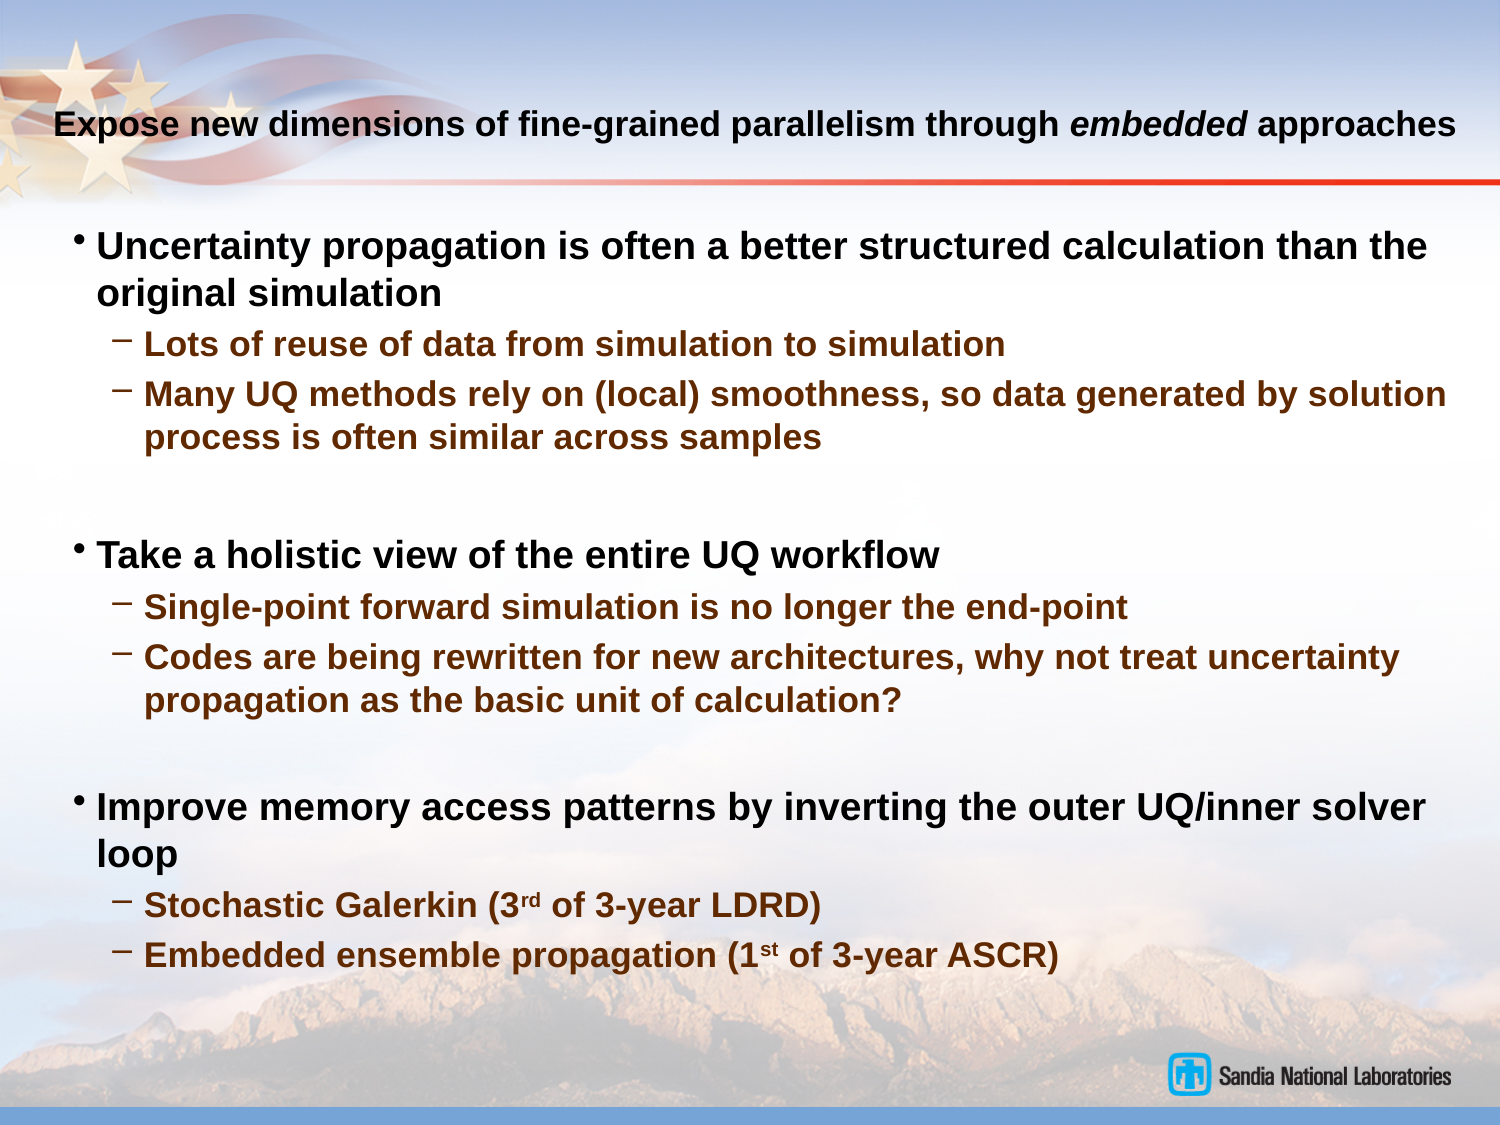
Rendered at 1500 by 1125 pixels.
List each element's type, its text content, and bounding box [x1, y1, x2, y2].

picture [0, 0, 1500, 1125]
title Expose new dimensions of fine-grained parallelism through embedded approaches [33, 78, 1476, 168]
list Uncertainty propagation is often a better structured calculation than the original simulation Lots of reuse of data from simulation to simulation Many UQ methods rely on (local) smoothness, so data generated by solution process is often similar across samples Take a holistic view of the entire UQ workflow Single-point forward simulation is no longer the end-point Codes are being rewritten for new architectures, why not treat uncertainty propagation as the basic unit of calculation? Improve memory access patterns by inverting the outer UQ/inner solver loop Stochastic Galerkin (3rd of 3-year LDRD) Embedded ensemble propagation (1st of 3-year ASCR) [33, 212, 1476, 986]
